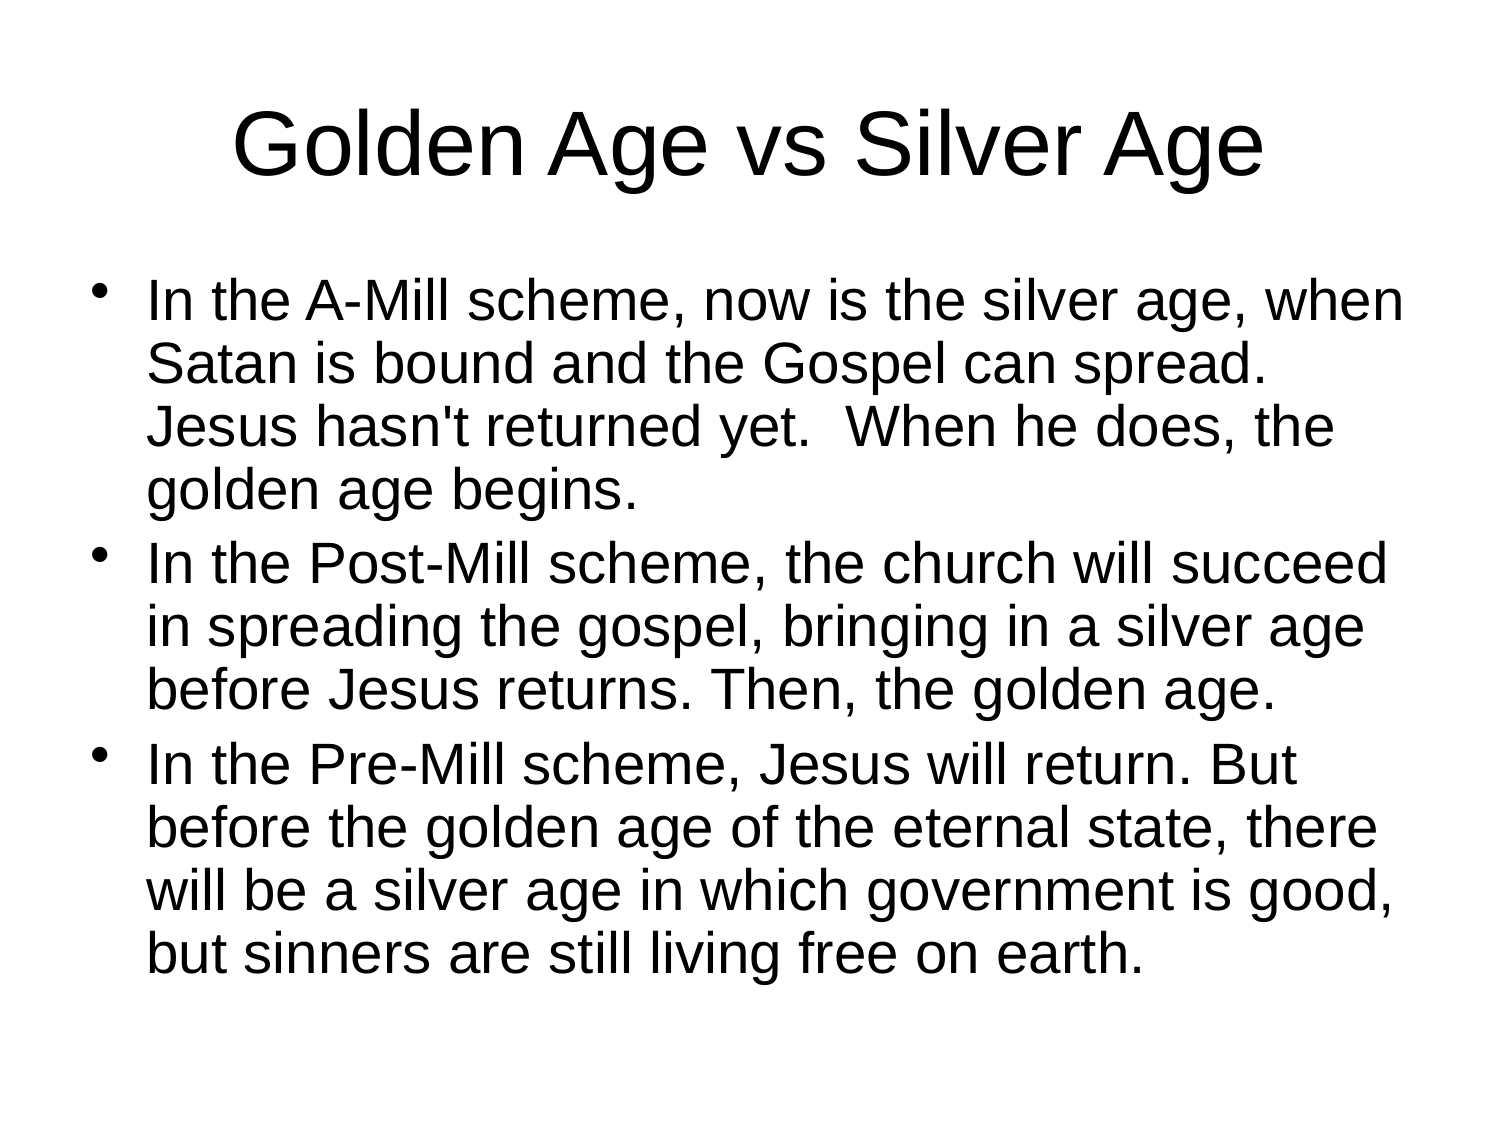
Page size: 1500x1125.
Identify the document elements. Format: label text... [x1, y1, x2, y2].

title Golden Age vs Silver Age [75, 45, 1425, 233]
list In the A-Mill scheme, now is the silver age, when Satan is bound and the Gospel can spread. Jesus hasn't returned yet. When he does, the golden age begins. In the Post-Mill scheme, the church will succeed in spreading the gospel, bringing in a silver age before Jesus returns. Then, the golden age. In the Pre-Mill scheme, Jesus will return. But before the golden age of the eternal state, there will be a silver age in which government is good, but sinners are still living free on earth. [75, 262, 1425, 1005]
